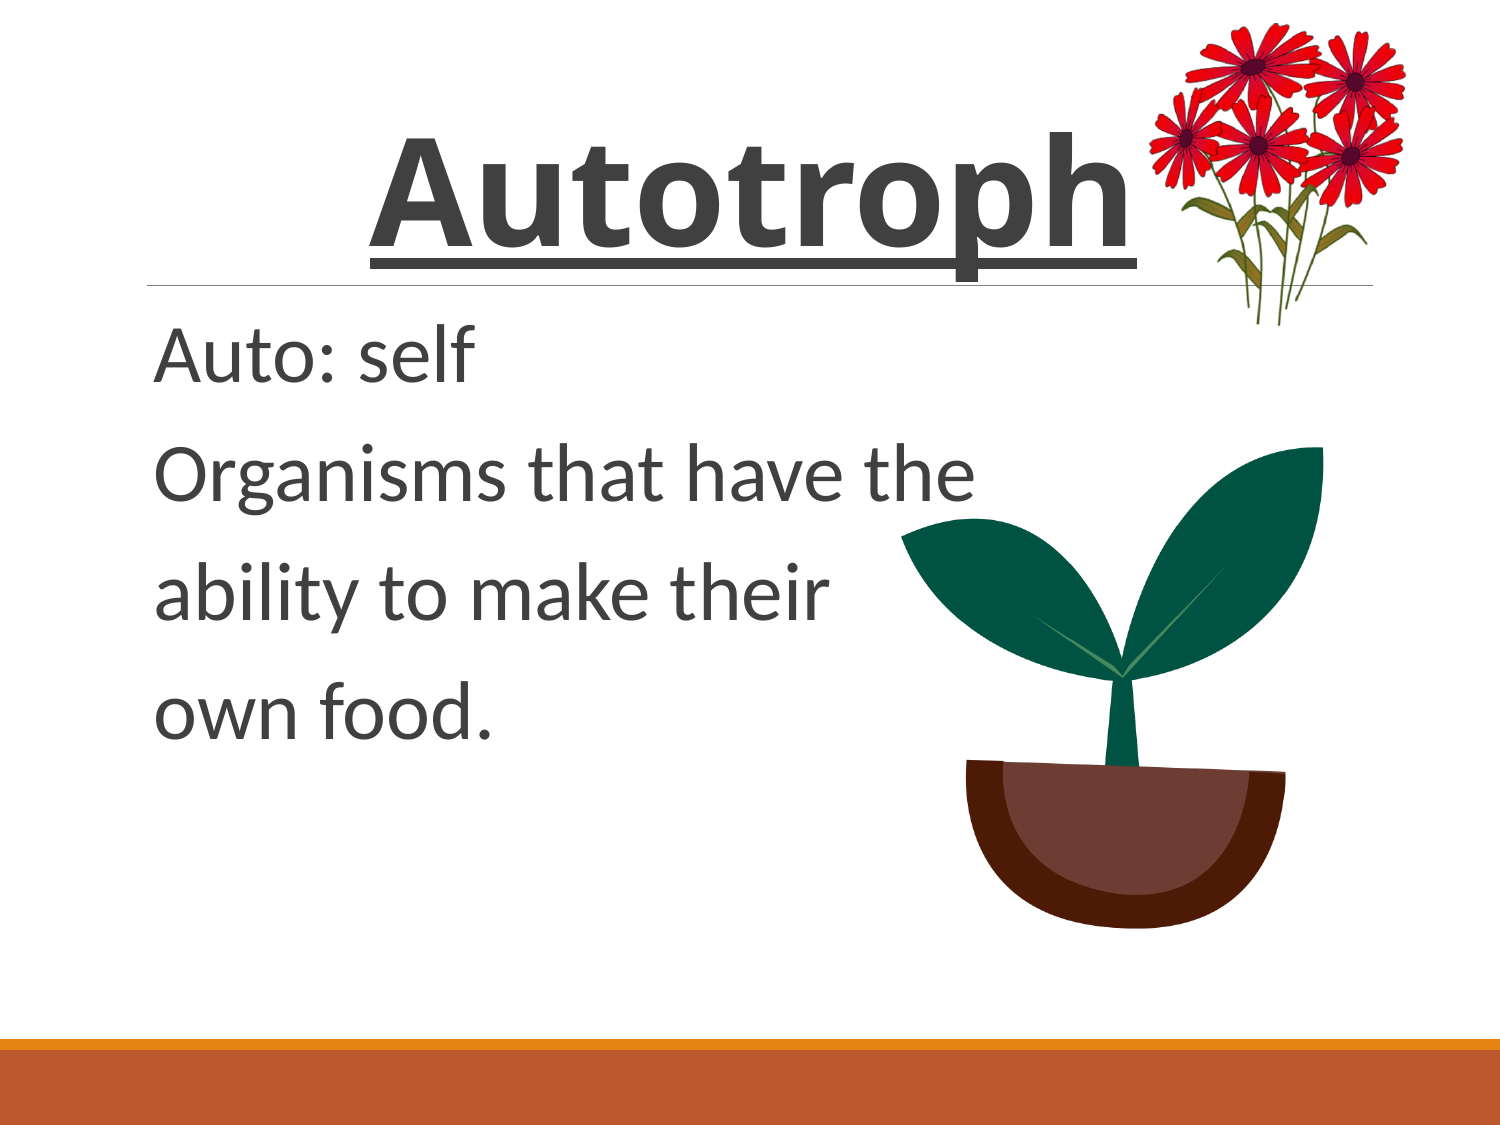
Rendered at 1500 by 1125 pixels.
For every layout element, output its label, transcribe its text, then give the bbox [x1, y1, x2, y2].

picture [855, 411, 1390, 946]
picture [1148, 22, 1407, 326]
title Autotroph [135, 47, 1145, 285]
list Auto: self Organisms that have the ability to make their own food. [135, 302, 1373, 963]
